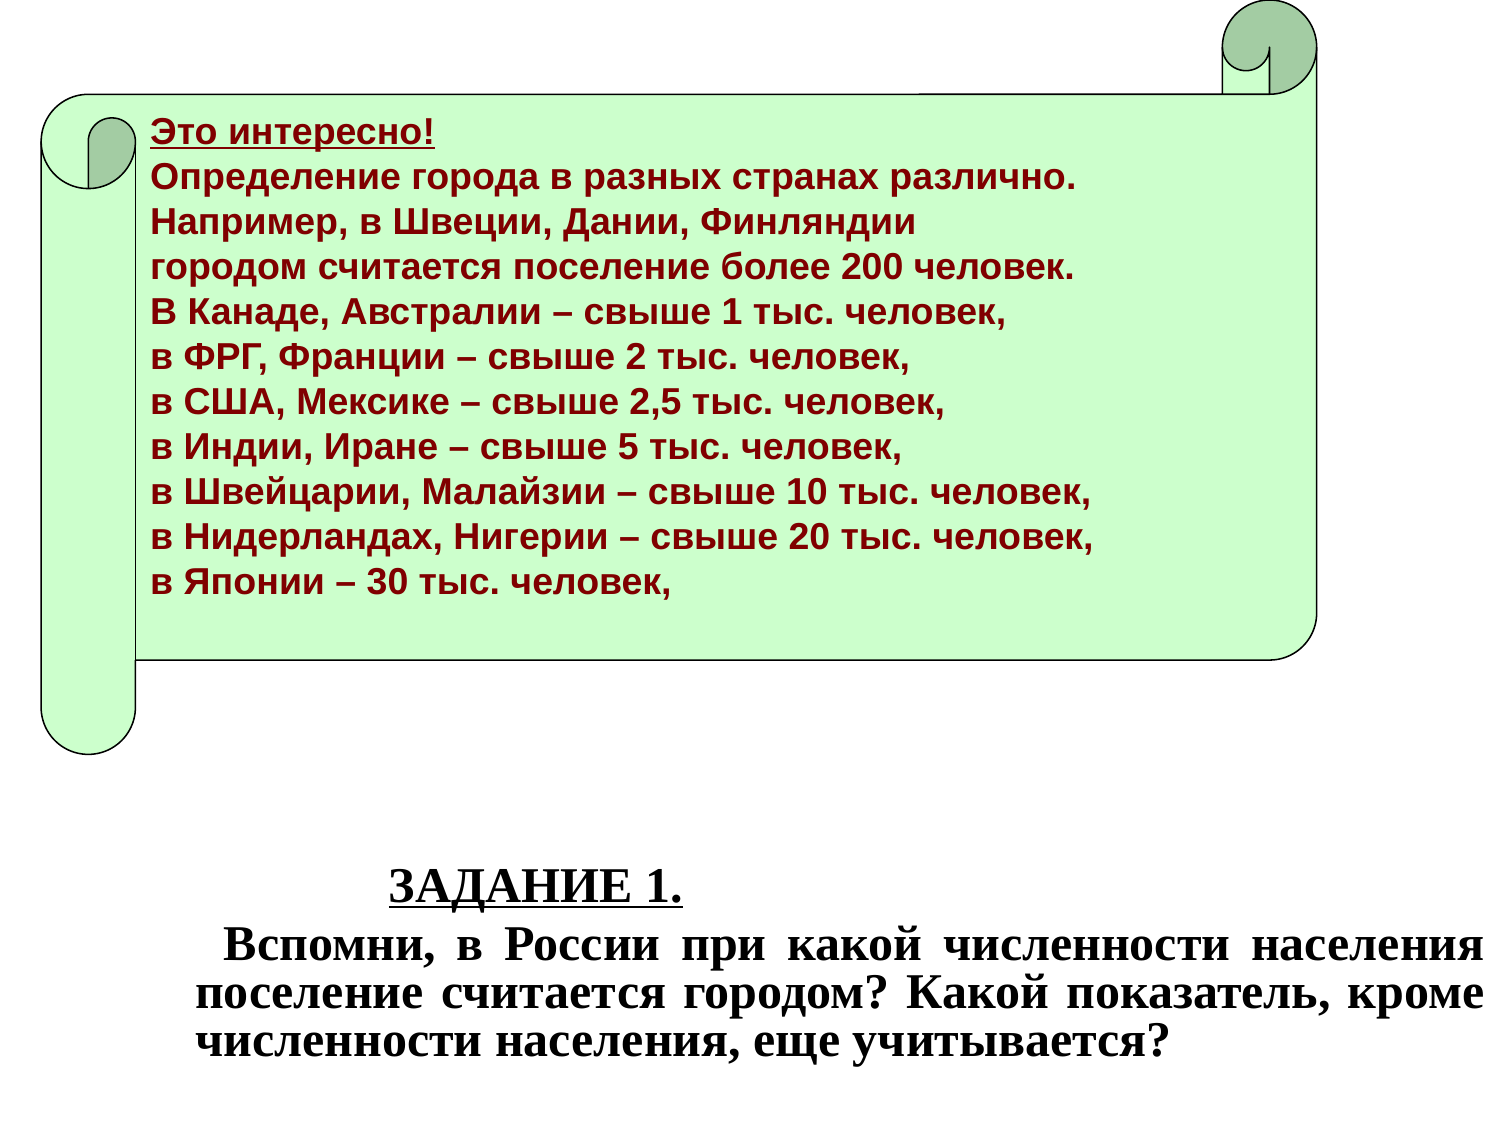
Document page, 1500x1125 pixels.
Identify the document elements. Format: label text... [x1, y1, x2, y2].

list ЗАДАНИЕ 1. Вспомни, в России при какой численности населения поселение считается городом? Какой показатель, кроме численности населения, еще учитывается? [123, 786, 1500, 1079]
text_box Это интересно! Определение города в разных странах различно. Например, в Швеции, Дании, Финляндии городом считается поселение более 200 человек. В Канаде, Австралии – свыше 1 тыс. человек, в ФРГ, Франции – свыше 2 тыс. человек, в США, Мексике – свыше 2,5 тыс. человек, в Индии, Иране – свыше 5 тыс. человек, в Швейцарии, Малайзии – свыше 10 тыс. человек, в Нидерландах, Нигерии – свыше 20 тыс. человек, в Японии – 30 тыс. человек, [41, 0, 1317, 755]
